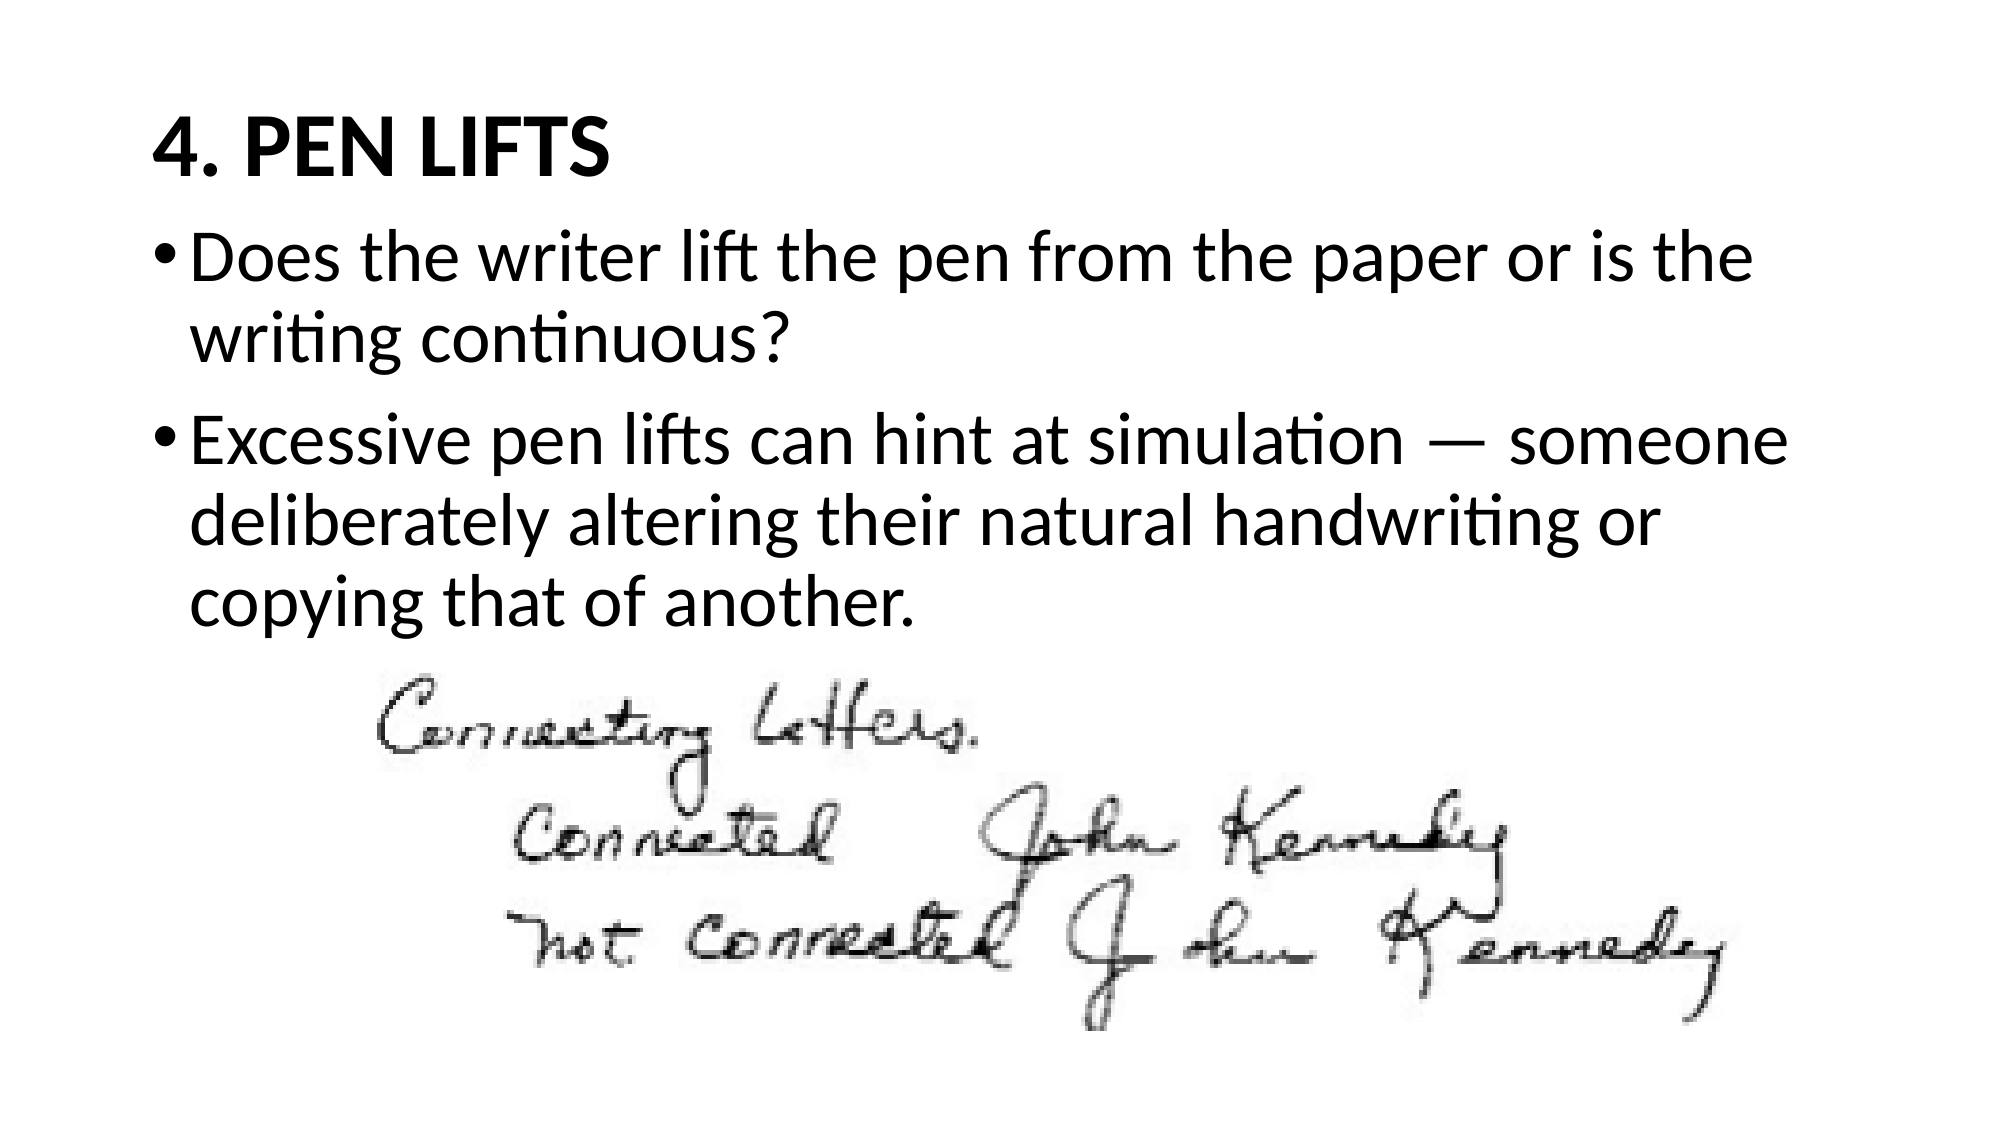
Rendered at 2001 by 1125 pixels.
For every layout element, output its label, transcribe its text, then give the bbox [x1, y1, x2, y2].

list 4. PEN LIFTS Does the writer lift the pen from the paper or is the writing continuous? Excessive pen lifts can hint at simulation — someone deliberately altering their natural handwriting or copying that of another. [137, 89, 1863, 1085]
picture [374, 665, 1743, 1031]
